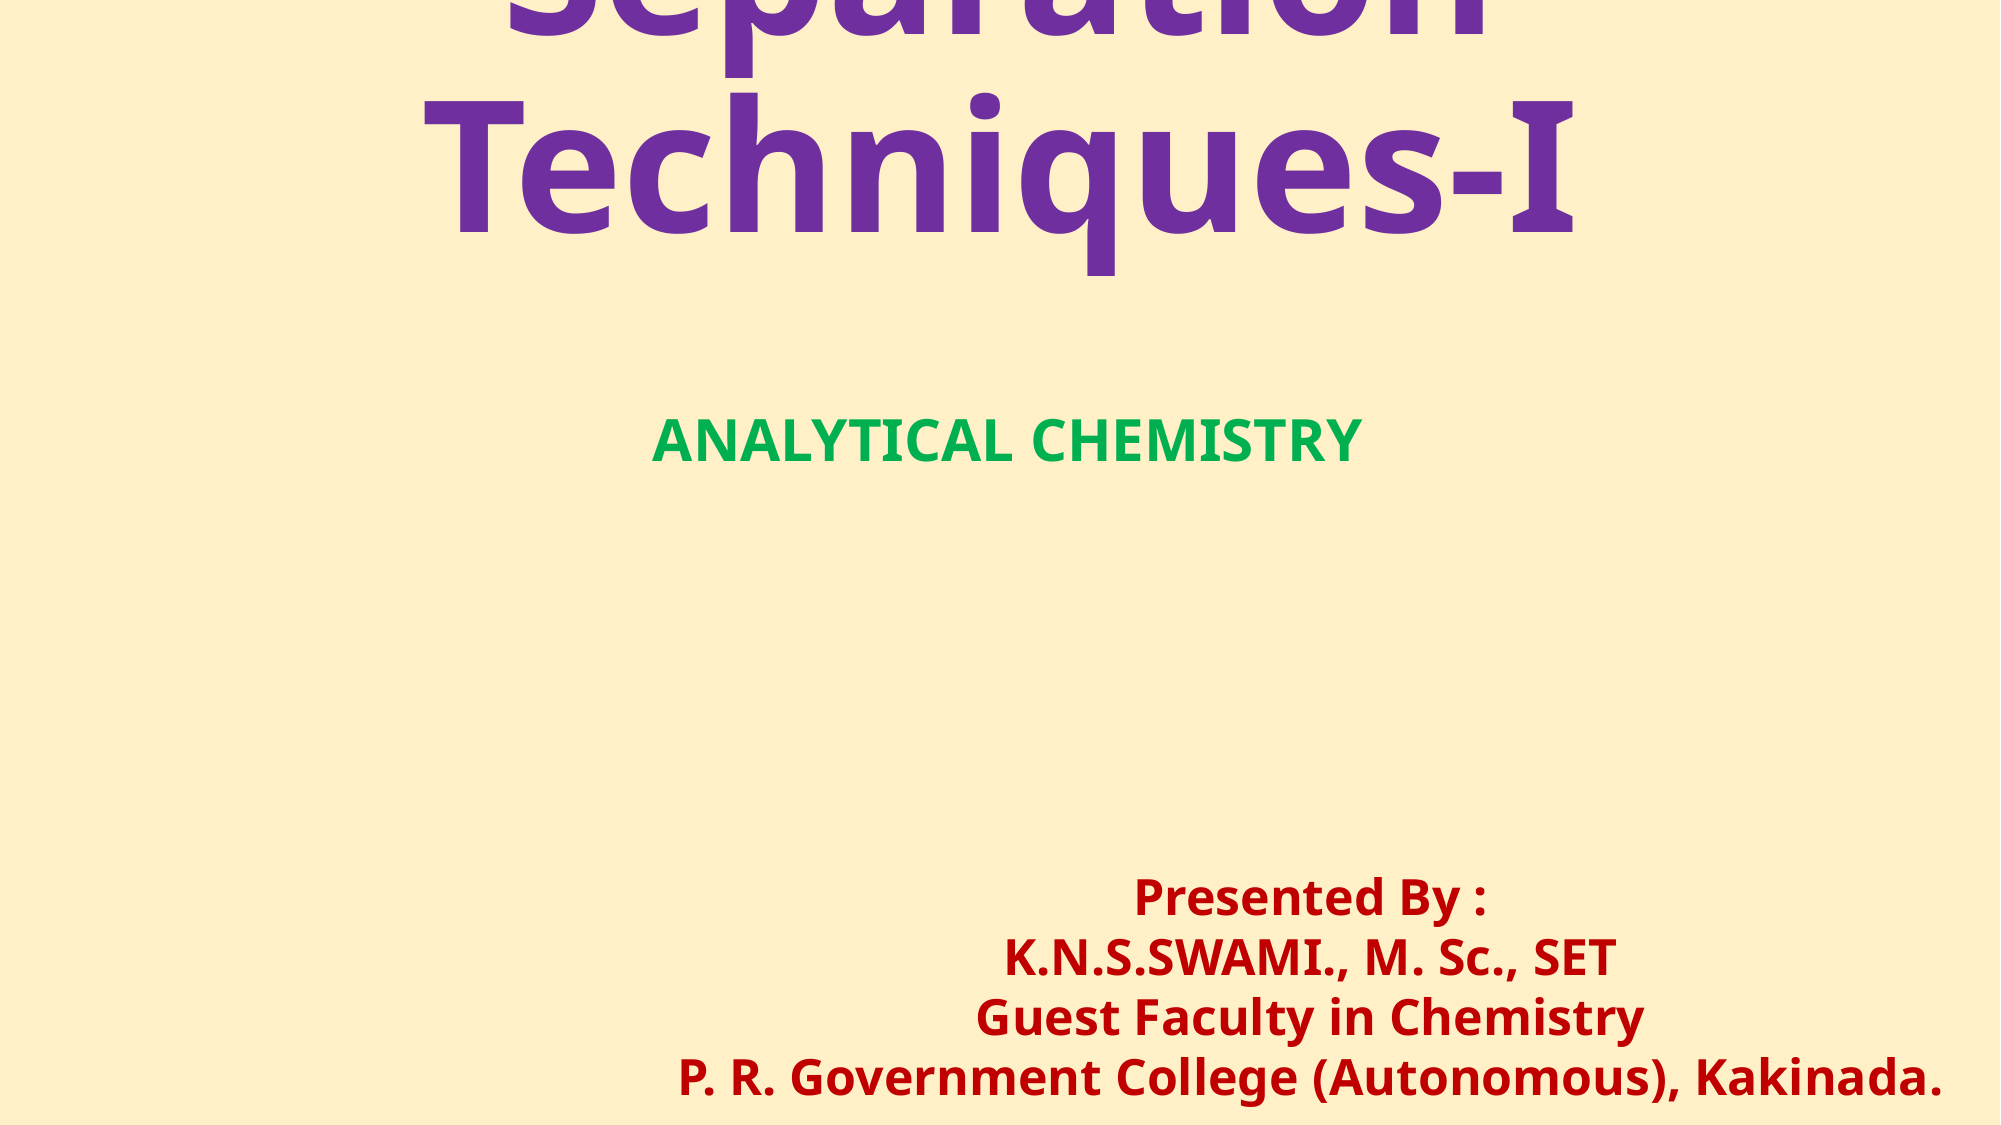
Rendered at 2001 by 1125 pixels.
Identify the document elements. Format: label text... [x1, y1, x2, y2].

text_box Presented By : K.N.S.SWAMI., M. Sc., SET Guest Faculty in Chemistry P. R. Government College (Autonomous), Kakinada. [627, 858, 1994, 1113]
title Separation Techniques-I [0, 82, 2000, 280]
subtitle ANALYTICAL CHEMISTRY [357, 313, 1643, 637]
